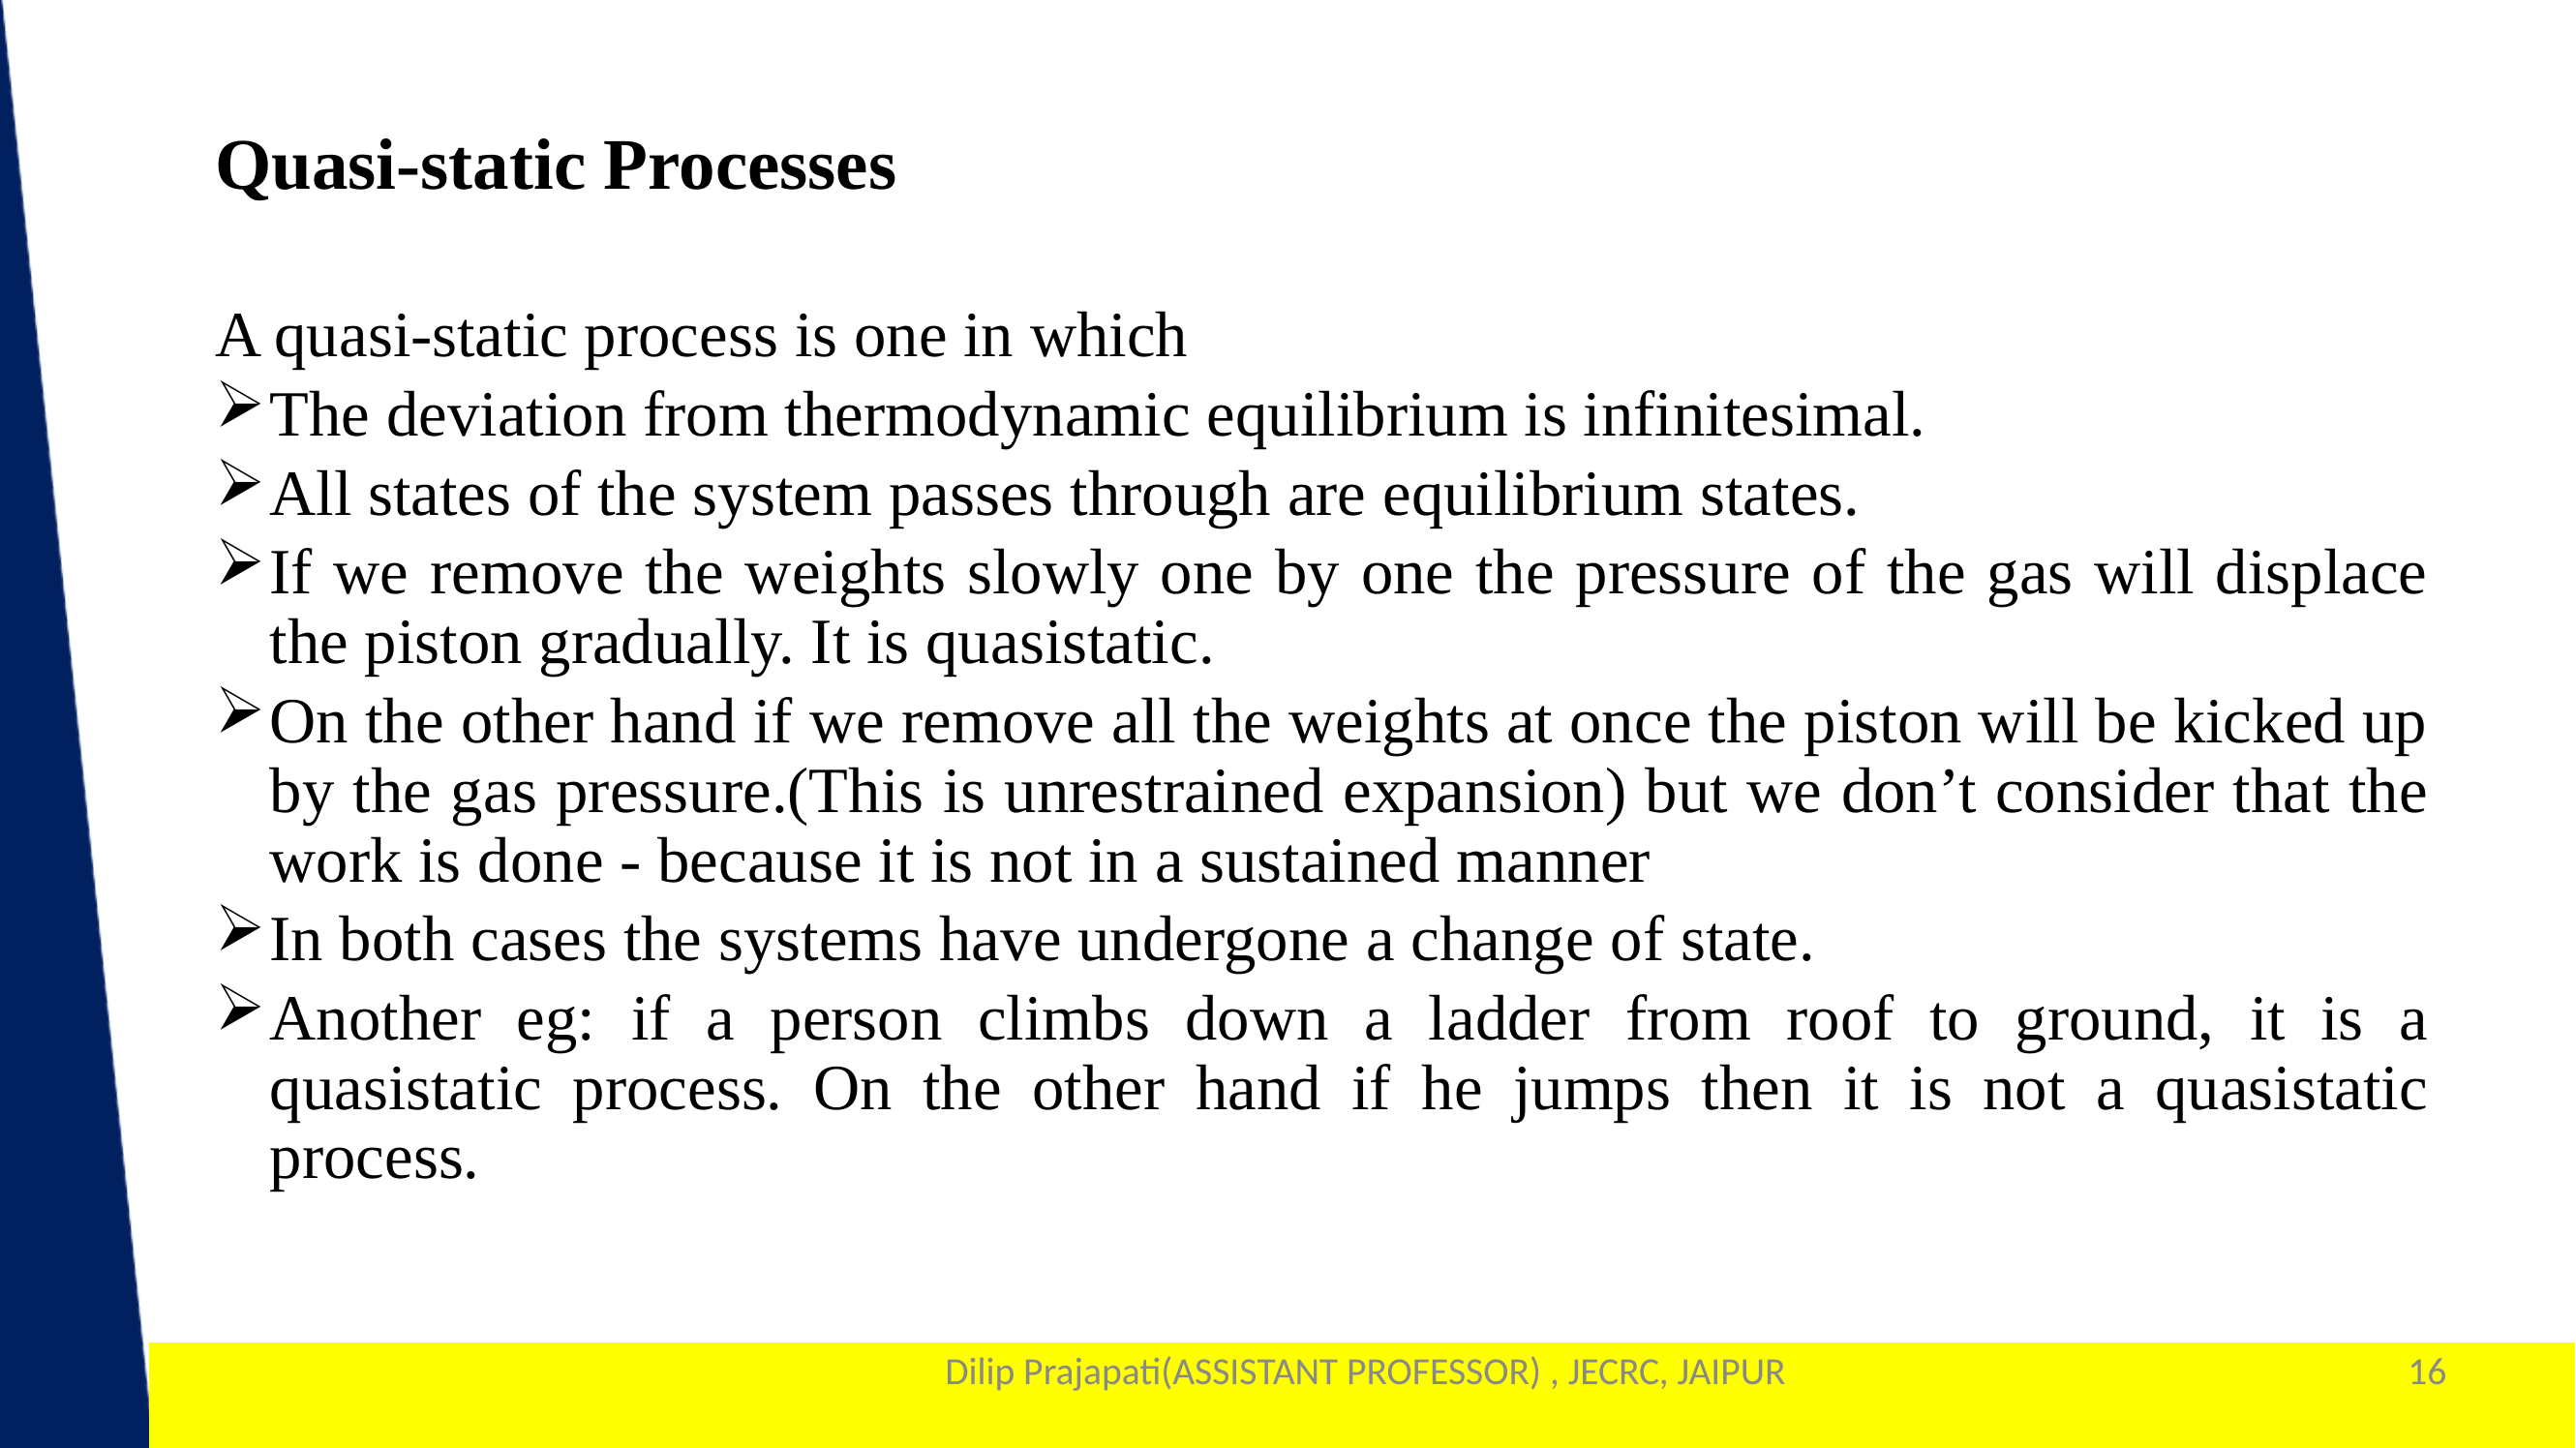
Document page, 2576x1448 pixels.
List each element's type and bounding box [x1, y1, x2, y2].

text_box [0, 0, 2576, 1448]
